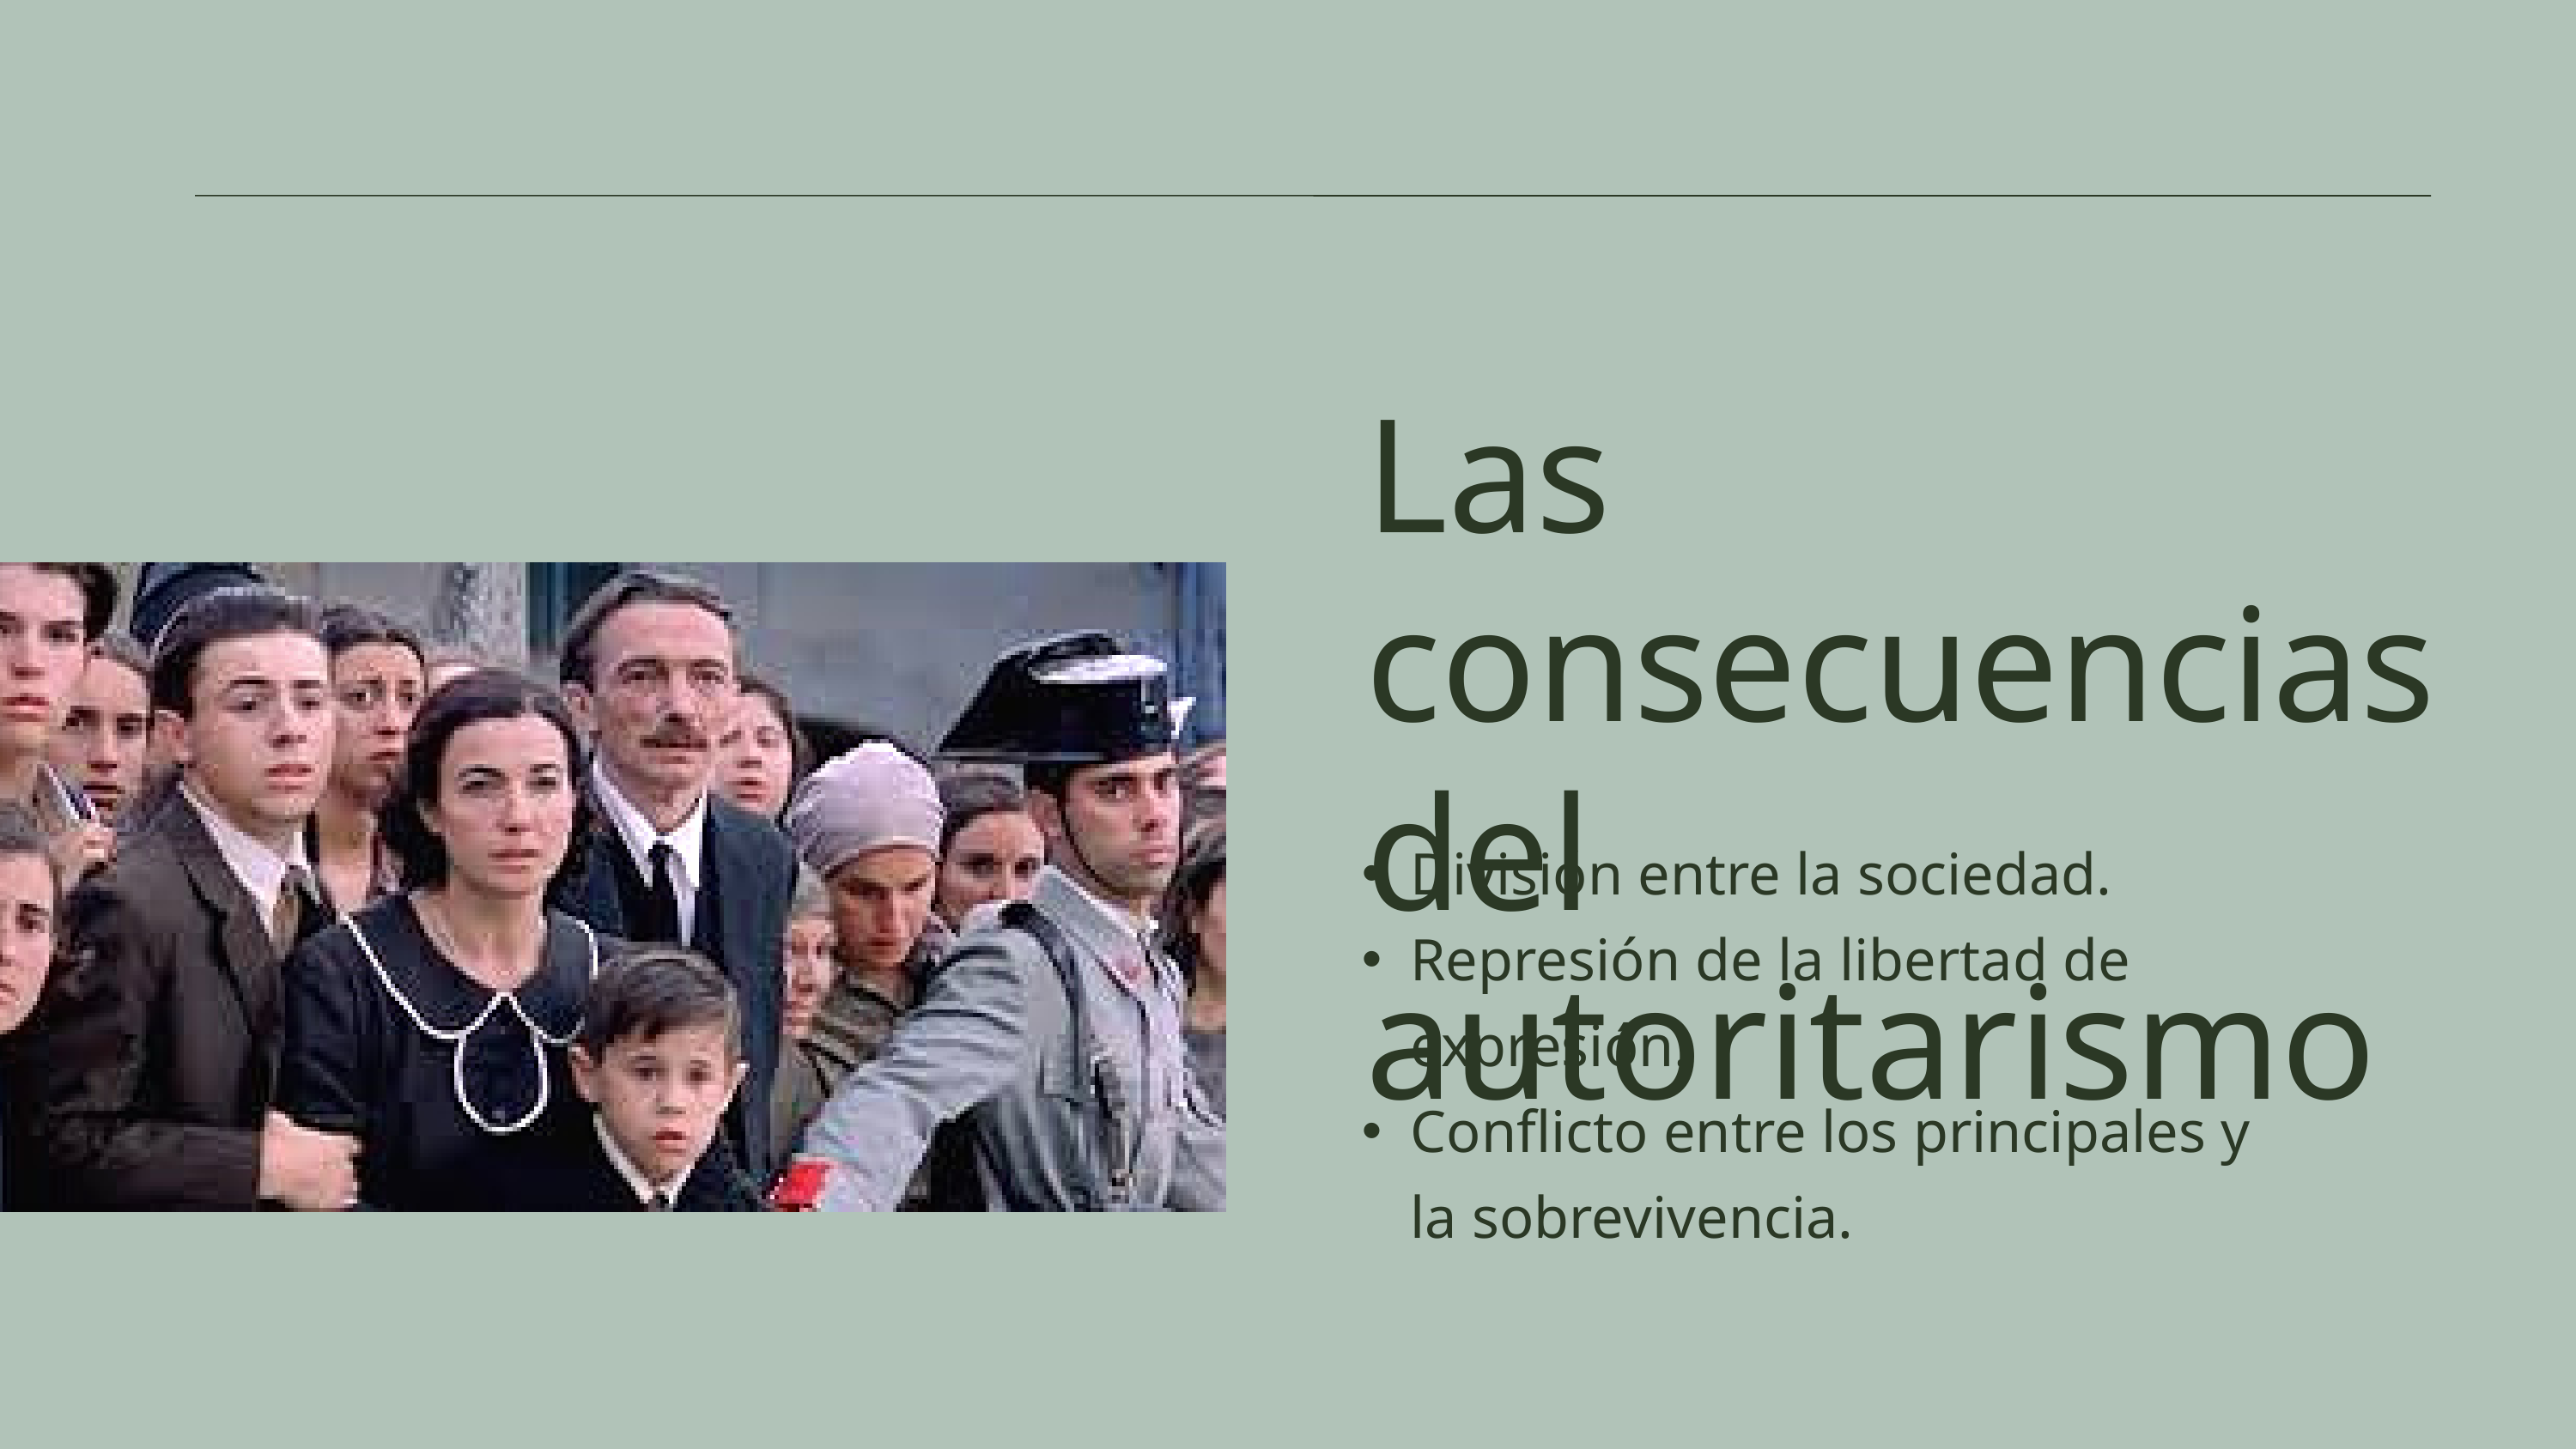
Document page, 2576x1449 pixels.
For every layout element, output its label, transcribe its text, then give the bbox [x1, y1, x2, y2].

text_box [0, 562, 1226, 1212]
text_box Las consecuencias del autoritarismo [1365, 375, 2479, 1131]
text_box División entre la sociedad. Represión de la libertad de expresión. Conflicto entre los principales y la sobrevivencia. [1313, 821, 2307, 1337]
